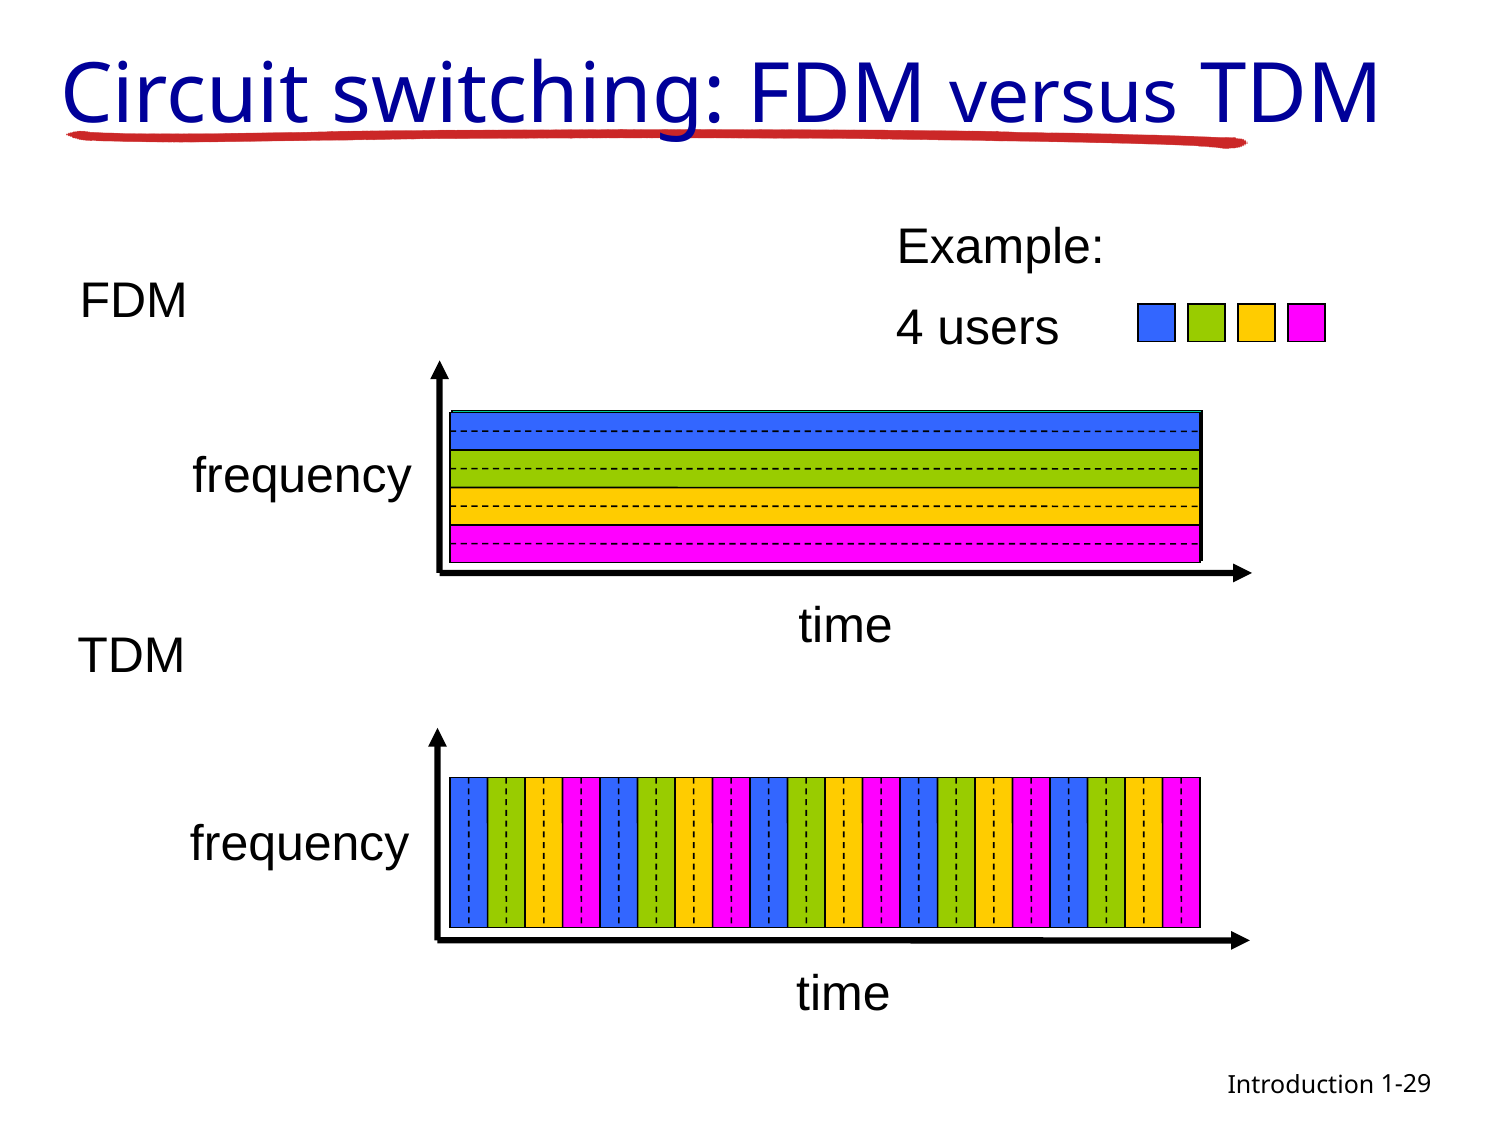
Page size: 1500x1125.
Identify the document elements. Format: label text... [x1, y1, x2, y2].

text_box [64, 259, 1253, 618]
slide_number 1-29 [1365, 1059, 1477, 1106]
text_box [62, 614, 1251, 1028]
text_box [880, 205, 1326, 363]
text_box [449, 777, 466, 928]
picture [60, 124, 1262, 154]
title Circuit switching: FDM versus TDM [44, 11, 1434, 168]
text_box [449, 431, 1201, 544]
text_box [468, 777, 1182, 928]
footer Introduction [914, 1060, 1391, 1109]
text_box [1182, 777, 1201, 928]
